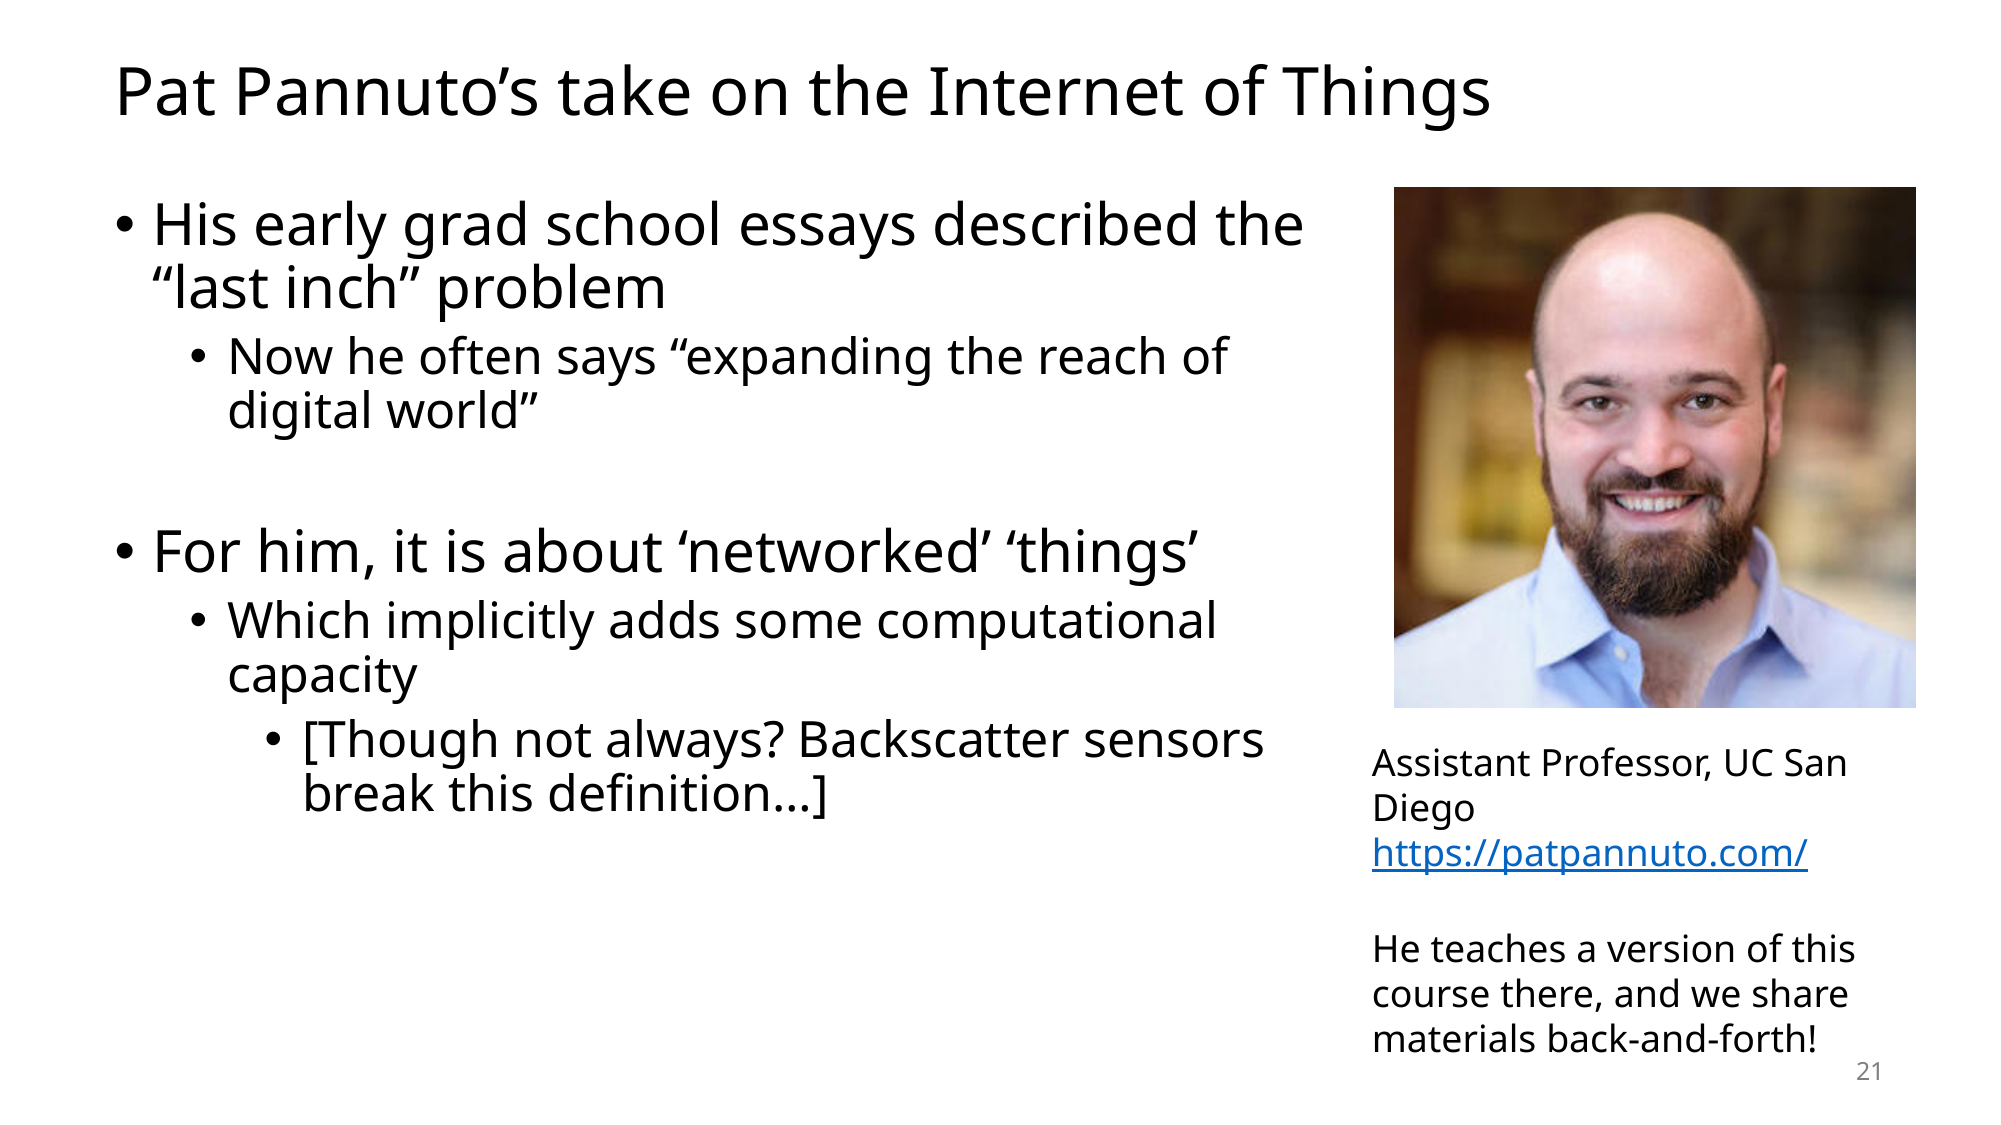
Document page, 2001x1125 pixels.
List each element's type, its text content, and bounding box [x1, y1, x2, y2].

text_box Assistant Professor, UC San Diego https://patpannuto.com/ He teaches a version of this course there, and we share materials back-and-forth! [1357, 731, 1953, 1068]
picture [1394, 187, 1916, 708]
title Pat Pannuto’s take on the Internet of Things [99, 37, 1900, 150]
slide_number 21 [1749, 1068, 1900, 1103]
list His early grad school essays described the “last inch” problem Now he often says “expanding the reach of digital world” For him, it is about ‘networked’ ‘things’ Which implicitly adds some computational capacity [Though not always? Backscatter sensors break this definition…] [99, 187, 1323, 1013]
